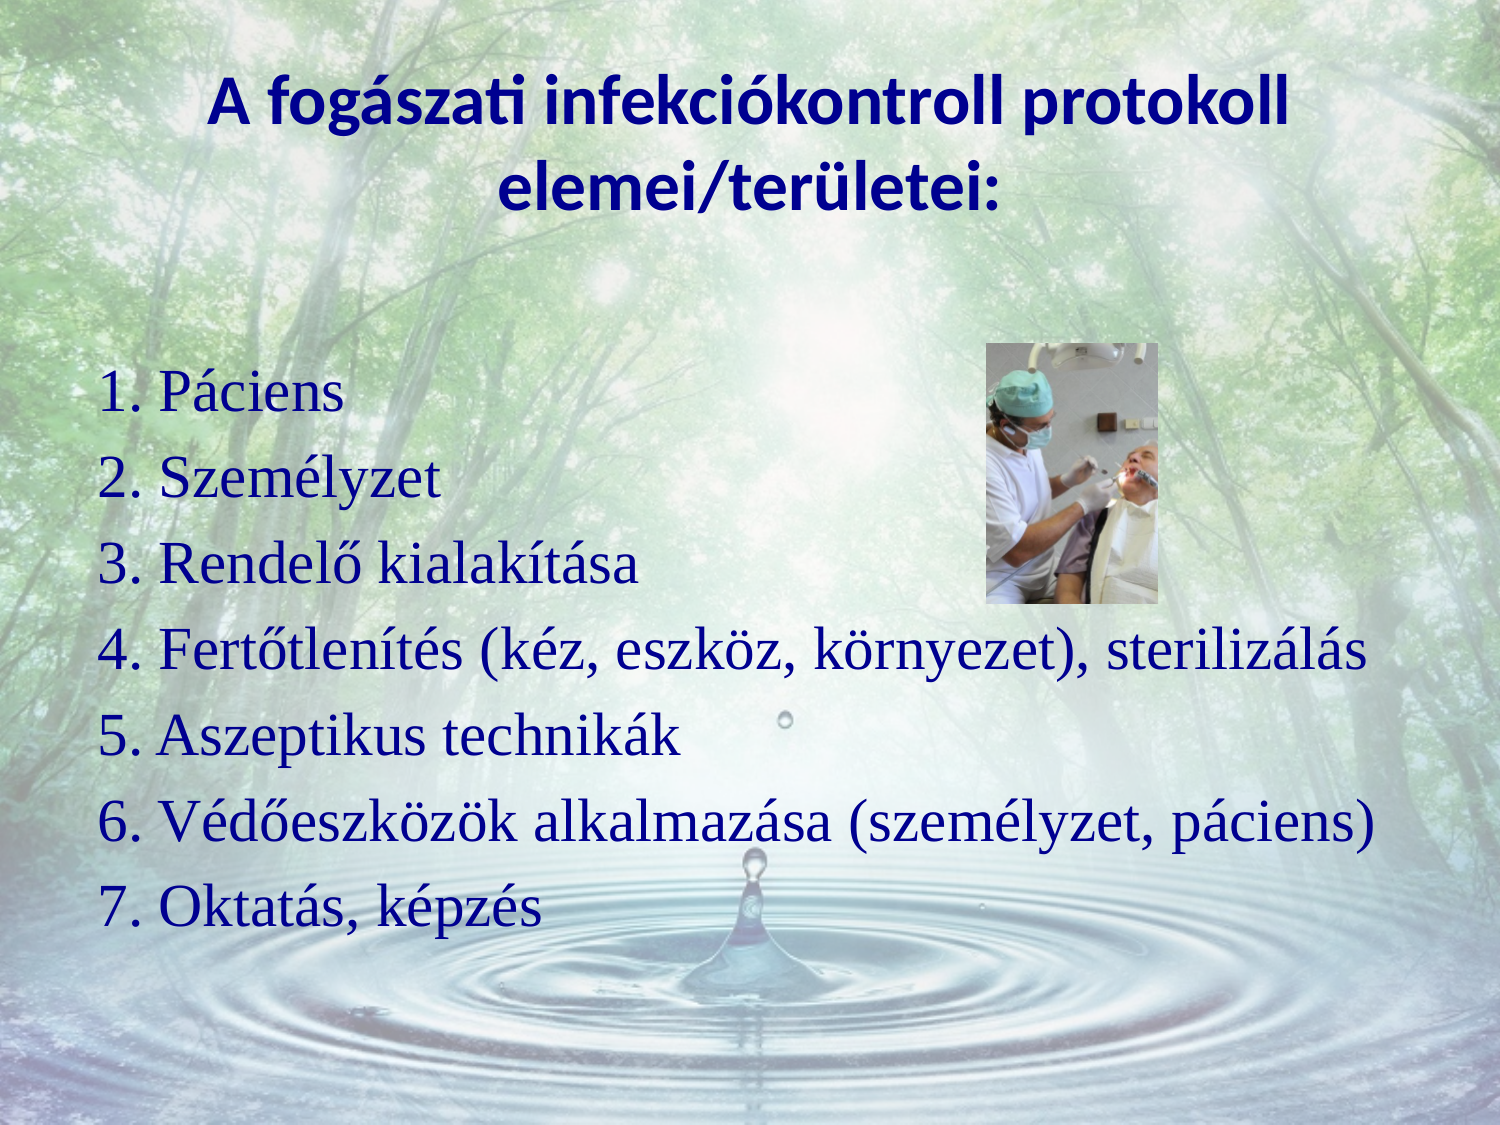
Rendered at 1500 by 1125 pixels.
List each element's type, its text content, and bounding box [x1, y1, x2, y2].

list 1. Páciens 2. Személyzet 3. Rendelő kialakítása 4. Fertőtlenítés (kéz, eszköz, környezet), sterilizálás 5. Aszeptikus technikák 6. Védőeszközök alkalmazása (személyzet, páciens) 7. Oktatás, képzés [75, 343, 1425, 1042]
picture [985, 342, 1158, 604]
title A fogászati infekciókontroll protokoll elemei/területei: [75, 45, 1425, 233]
